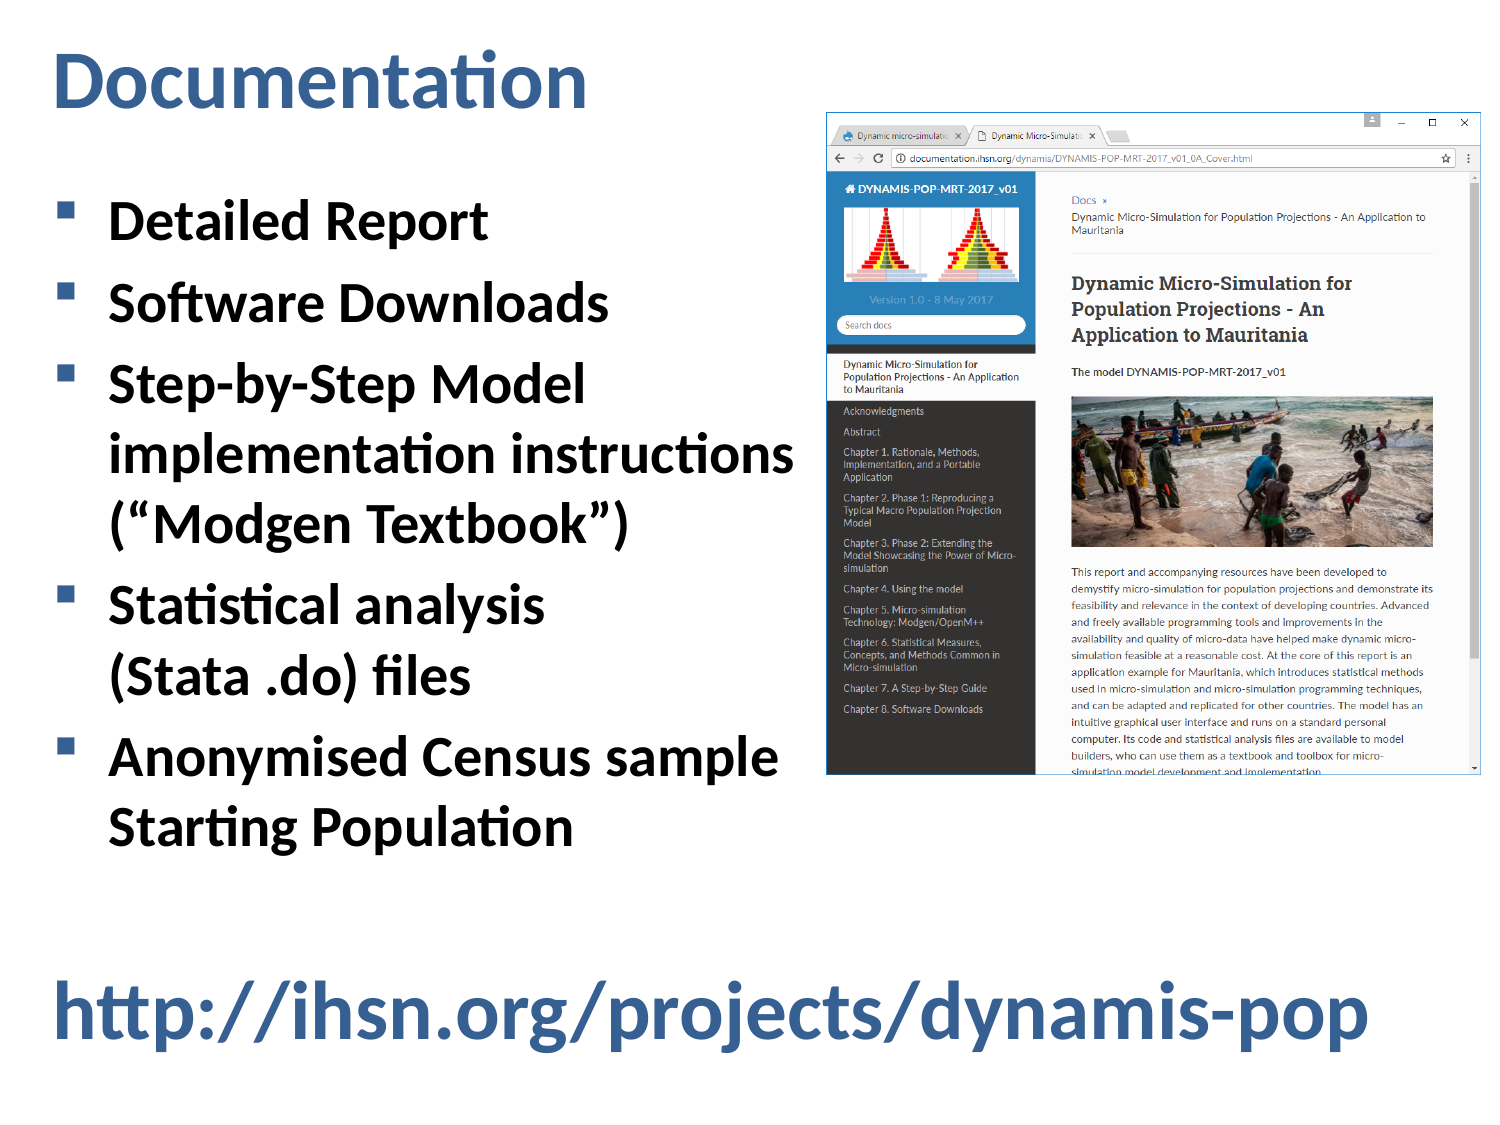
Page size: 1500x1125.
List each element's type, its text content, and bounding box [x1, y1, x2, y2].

picture [825, 112, 1482, 776]
list Detailed Report Software Downloads Step-by-Step Model implementation instructions (“Modgen Textbook”) Statistical analysis (Stata .do) files Anonymised Census sample Starting Population http://ihsn.org/projects/dynamis-pop [37, 174, 1463, 1088]
title Documentation [37, 0, 1500, 150]
